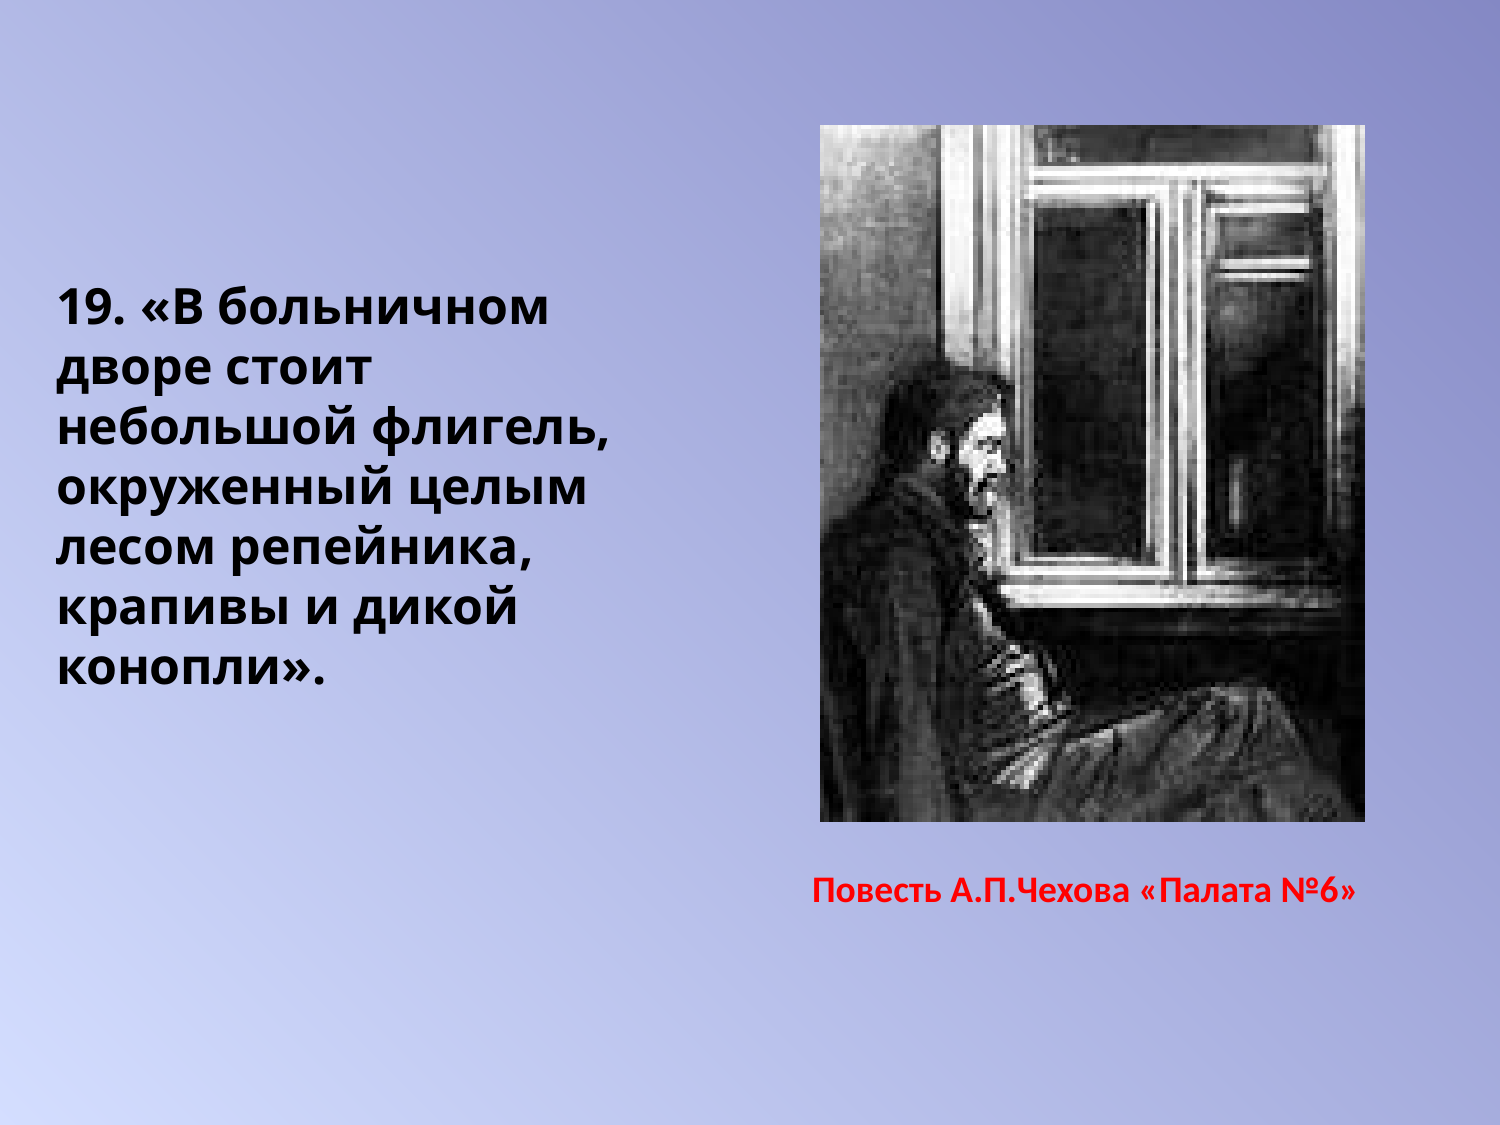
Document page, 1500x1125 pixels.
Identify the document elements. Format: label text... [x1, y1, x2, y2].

text_box Повесть А.П.Чехова «Палата №6» [797, 857, 1400, 918]
picture [820, 125, 1365, 823]
text_box 19. «В больничном дворе стоит небольшой флигель, окруженный целым лесом репейника, крапивы и дикой конопли». [41, 267, 703, 702]
